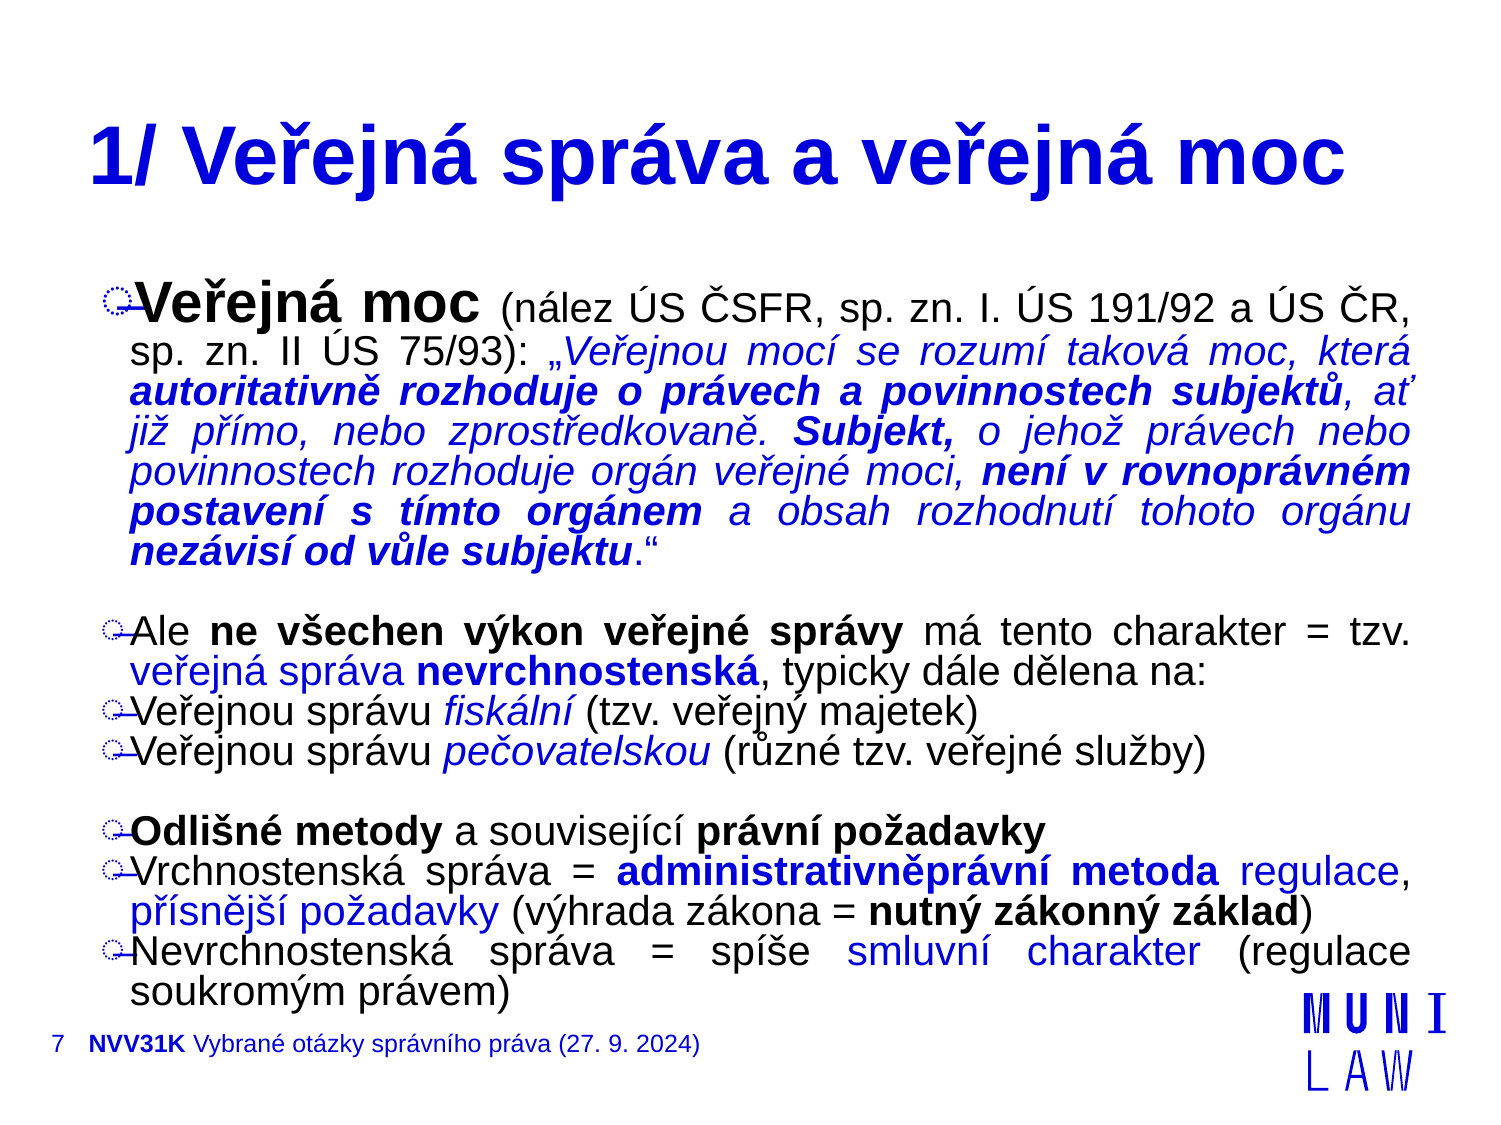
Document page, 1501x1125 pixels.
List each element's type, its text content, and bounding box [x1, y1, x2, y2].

list Veřejná moc (nález ÚS ČSFR, sp. zn. I. ÚS 191/92 a ÚS ČR, sp. zn. II ÚS 75/93): „Veřejnou mocí se rozumí taková moc, která autoritativně rozhoduje o právech a povinnostech subjektů, ať již přímo, nebo zprostředkovaně. Subjekt, o jehož právech nebo povinnostech rozhoduje orgán veřejné moci, není v rovnoprávném postavení s tímto orgánem a obsah rozhodnutí tohoto orgánu nezávisí od vůle subjektu.“ Ale ne všechen výkon veřejné správy má tento charakter = tzv. veřejná správa nevrchnostenská, typicky dále dělena na: Veřejnou správu fiskální (tzv. veřejný majetek) Veřejnou správu pečovatelskou (různé tzv. veřejné služby) Odlišné metody a související právní požadavky Vrchnostenská správa = administrativněprávní metoda regulace, přísnější požadavky (výhrada zákona = nutný zákonný základ) Nevrchnostenská správa = spíše smluvní charakter (regulace soukromým právem) [88, 277, 1412, 957]
footer NVV31K Vybrané otázky správního práva (27. 9. 2024) [88, 1021, 1064, 1063]
title 1/ Veřejná správa a veřejná moc [88, 118, 1412, 193]
slide_number 7 [50, 1021, 82, 1063]
